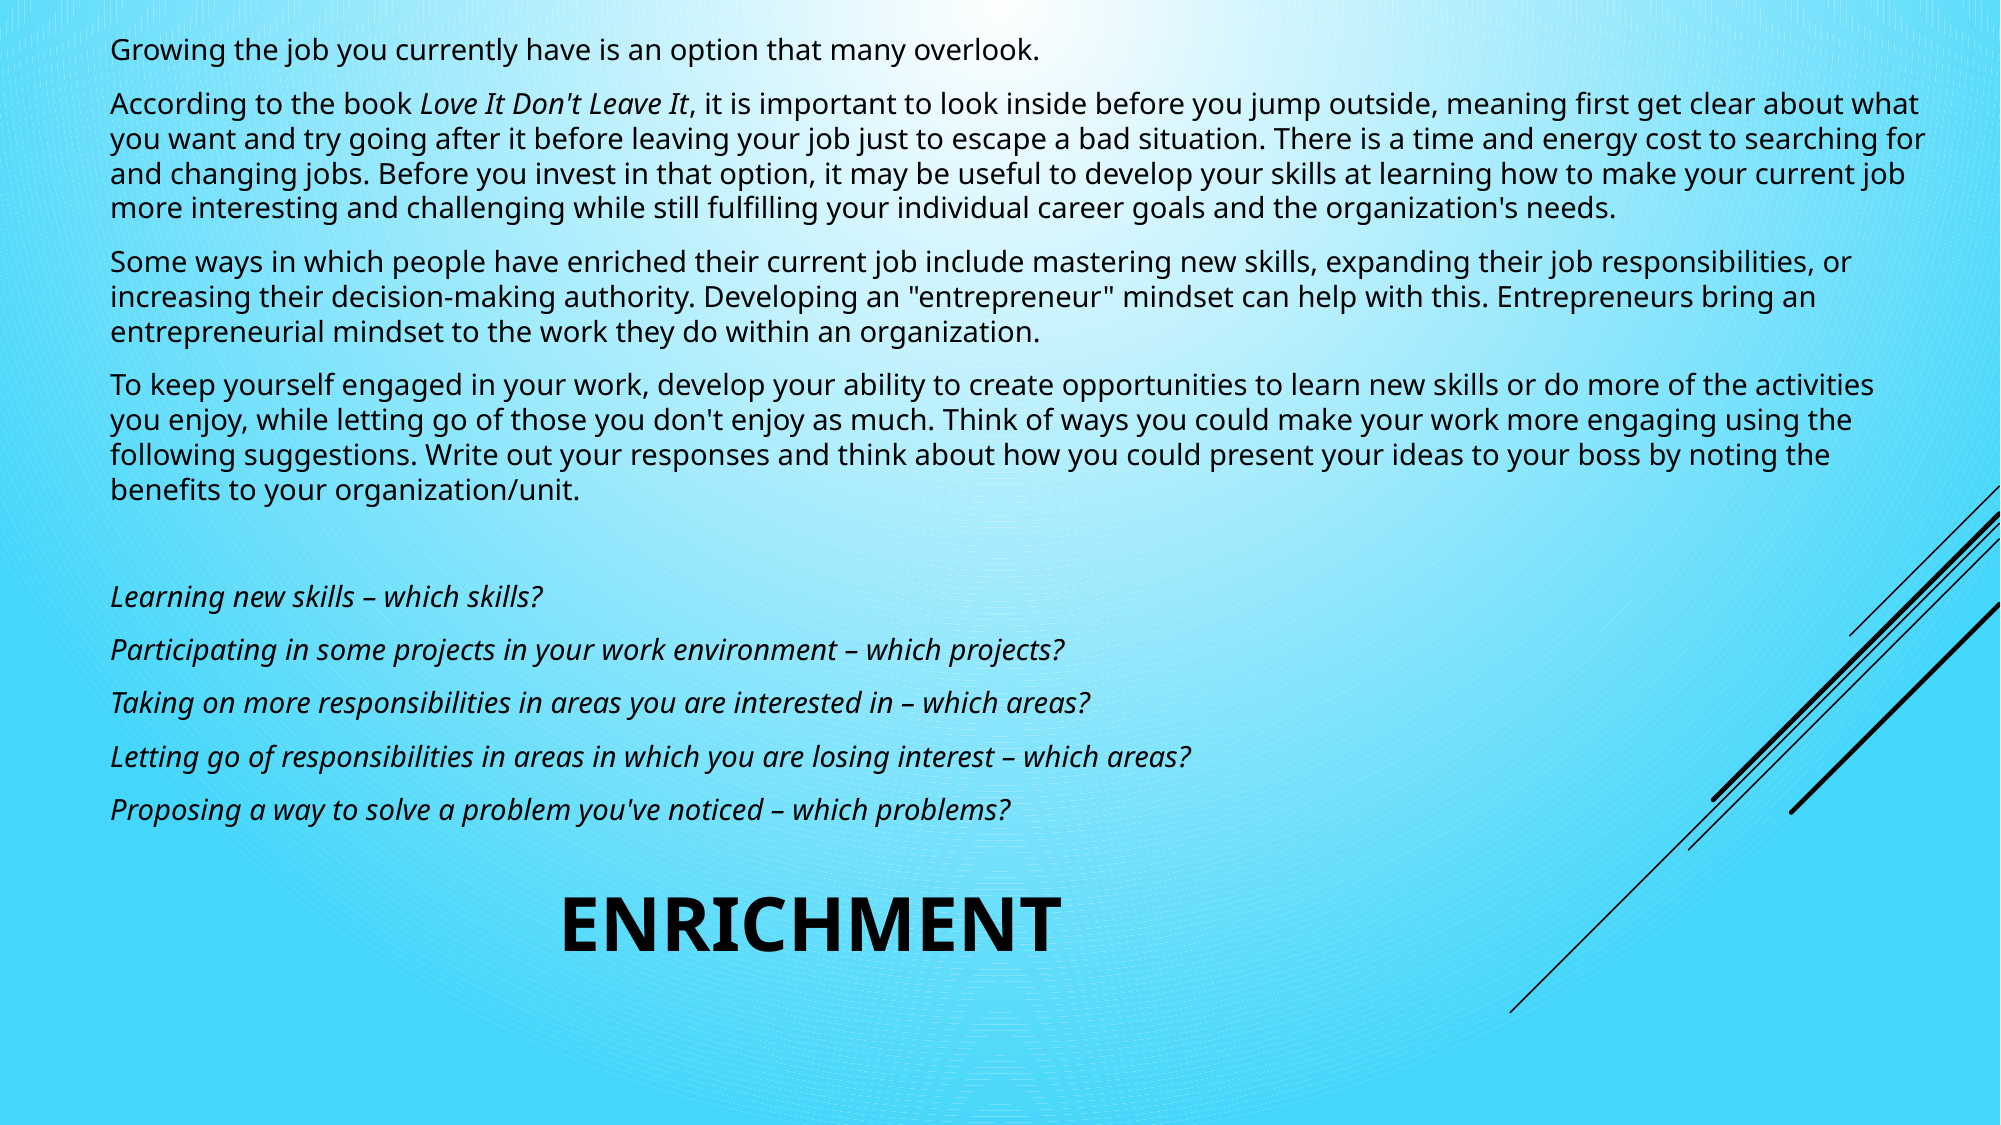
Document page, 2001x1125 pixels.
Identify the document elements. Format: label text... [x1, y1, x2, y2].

title ENRICHMENT [109, 859, 1513, 984]
list Growing the job you currently have is an option that many overlook. According to the book Love It Don't Leave It, it is important to look inside before you jump outside, meaning first get clear about what you want and try going after it before leaving your job just to escape a bad situation. There is a time and energy cost to searching for and changing jobs. Before you invest in that option, it may be useful to develop your skills at learning how to make your current job more interesting and challenging while still fulfilling your individual career goals and the organization's needs. Some ways in which people have enriched their current job include mastering new skills, expanding their job responsibilities, or increasing their decision-making authority. Developing an "entrepreneur" mindset can help with this. Entrepreneurs bring an entrepreneurial mindset to the work they do within an organization. To keep yourself engaged in your work, develop your ability to create opportunities to learn new skills or do more of the activities you enjoy, while letting go of those you don't enjoy as much. Think of ways you could make your work more engaging using the following suggestions. Write out your responses and think about how you could present your ideas to your boss by noting the benefits to your organization/unit. Learning new skills – which skills? Participating in some projects in your work environment – which projects? Taking on more responsibilities in areas you are interested in – which areas? Letting go of responsibilities in areas in which you are losing interest – which areas? Proposing a way to solve a problem you've noticed – which problems? [95, 18, 1947, 840]
